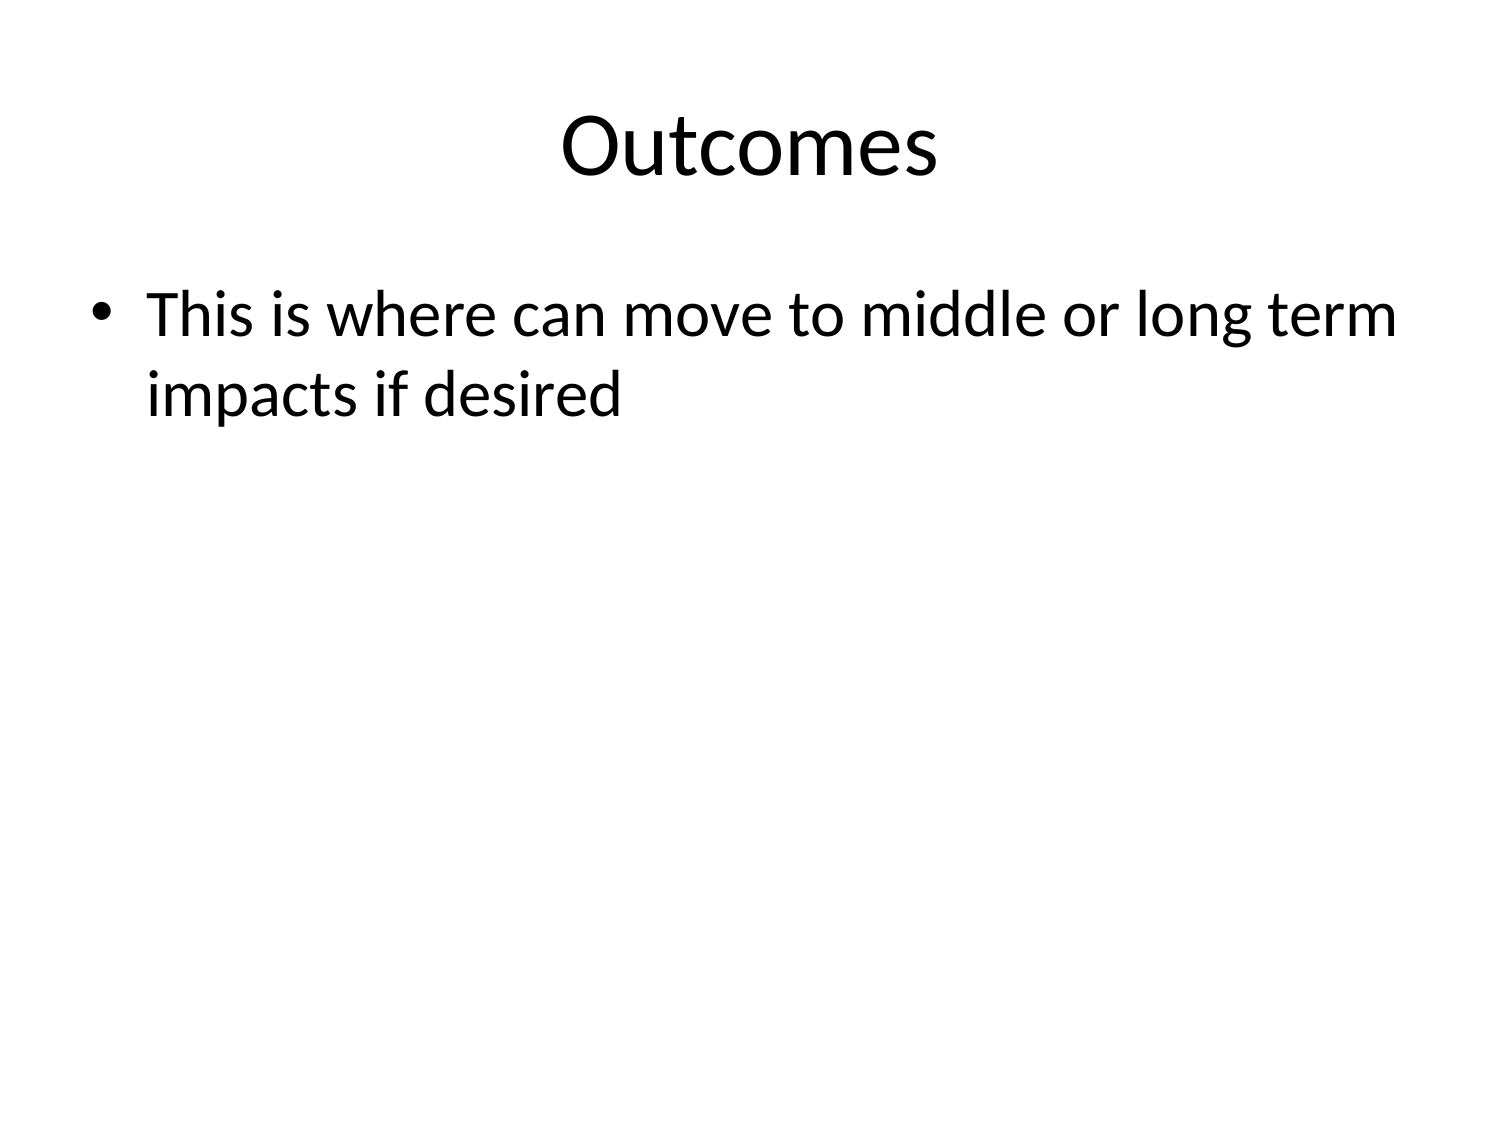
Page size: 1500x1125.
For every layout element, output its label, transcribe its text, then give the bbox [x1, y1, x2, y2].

title Outcomes [75, 45, 1425, 233]
list This is where can move to middle or long term impacts if desired [75, 262, 1425, 1005]
